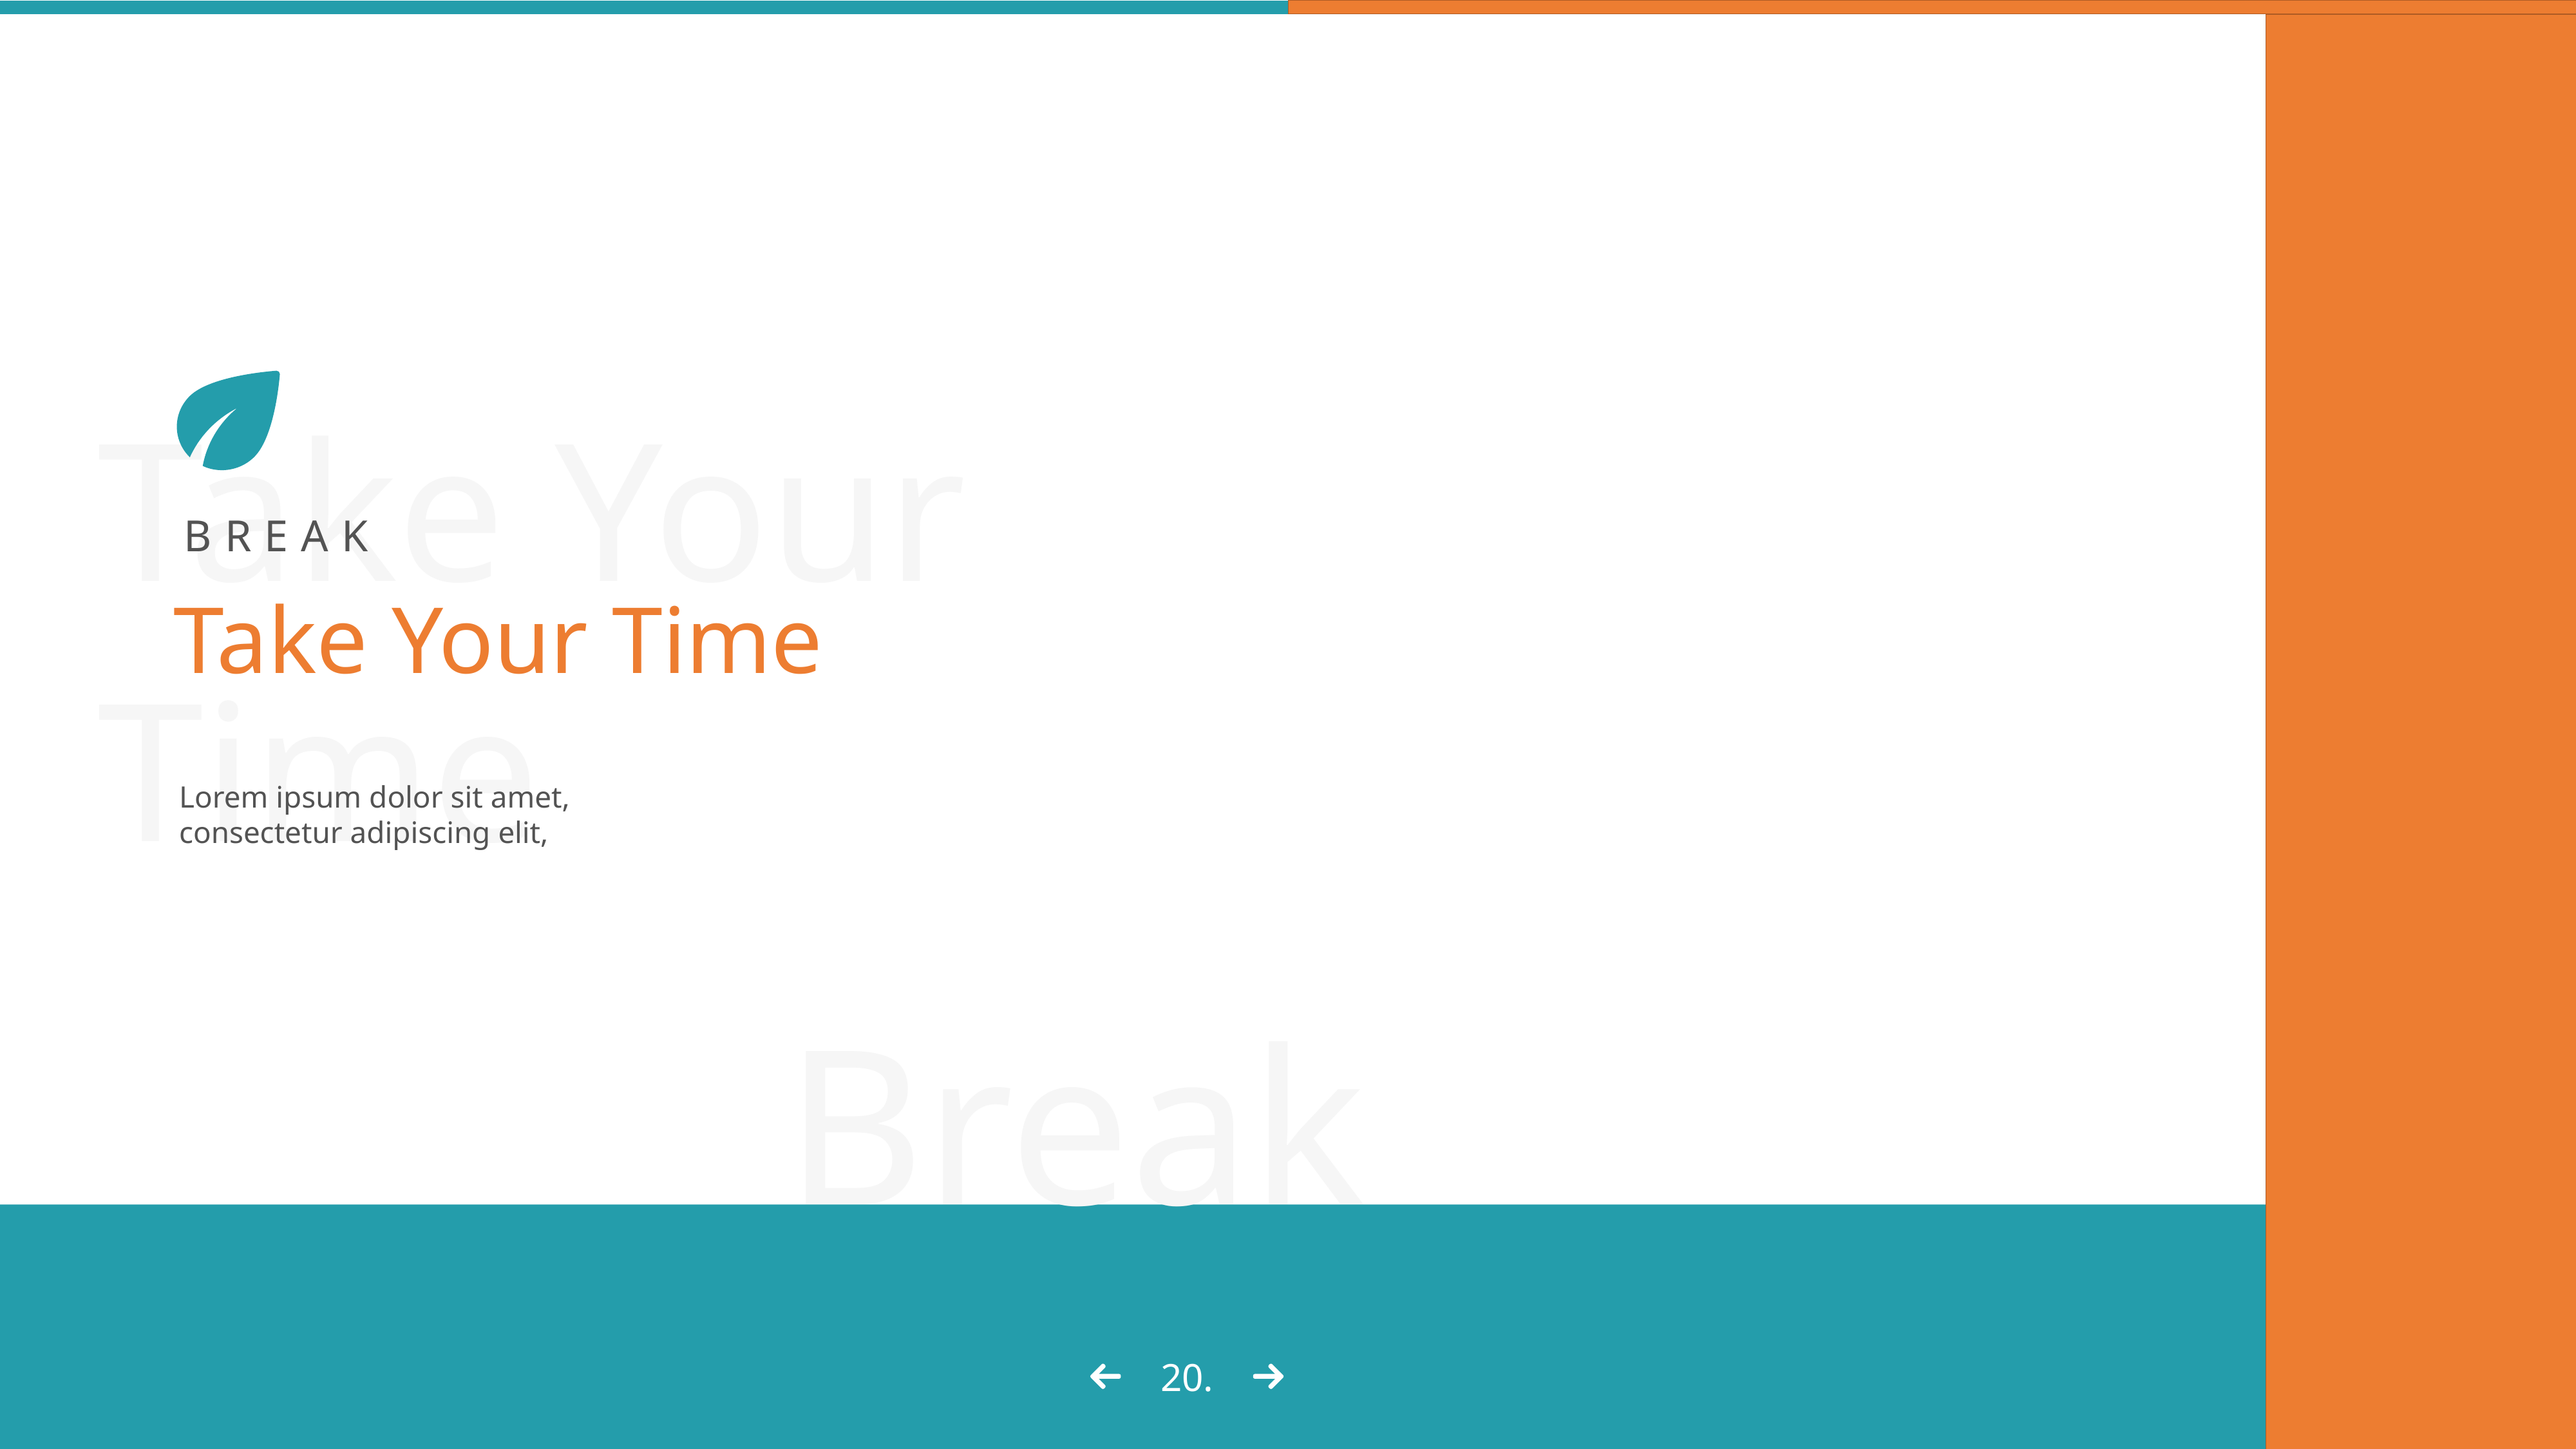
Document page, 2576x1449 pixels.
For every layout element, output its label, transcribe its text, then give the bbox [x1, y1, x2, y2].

picture [1394, 14, 2266, 1449]
text_box [176, 370, 280, 471]
text_box [1090, 1363, 1121, 1389]
text_box Lorem ipsum dolor sit amet, consectetur adipiscing elit, [174, 773, 726, 855]
text_box Take Your Time [168, 557, 965, 717]
text_box 20. [1146, 1349, 1228, 1404]
text_box [1253, 1363, 1284, 1389]
text_box BREAK [179, 499, 424, 569]
text_box Take Your Time [93, 370, 1317, 904]
text_box Break [781, 964, 1394, 1278]
